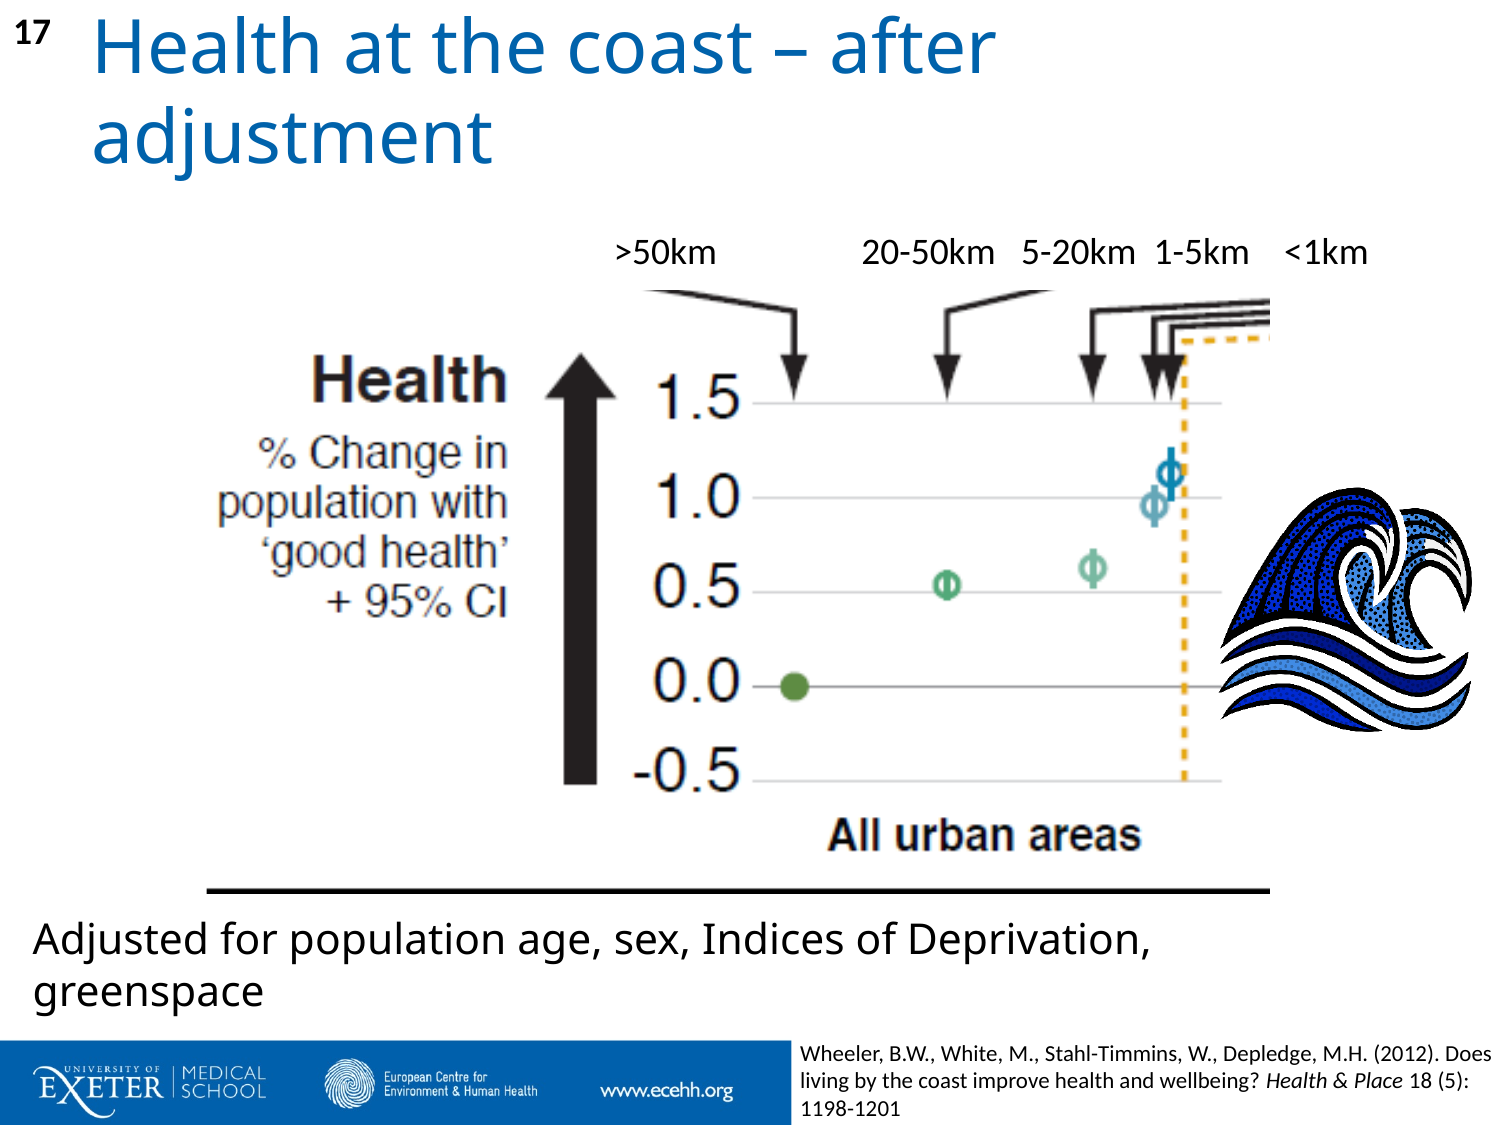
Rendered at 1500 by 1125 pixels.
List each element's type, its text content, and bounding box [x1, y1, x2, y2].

picture [0, 290, 1480, 1125]
list Adjusted for population age, sex, Indices of Deprivation, greenspace [17, 905, 1368, 1024]
text_box Wheeler, B.W., White, M., Stahl-Timmins, W., Depledge, M.H. (2012). Does living by the coast improve health and wellbeing? Health & Place 18 (5): 1198-1201 [785, 1031, 1500, 1125]
text_box >50km 20-50km 5-20km 1-5km <1km [598, 219, 1436, 280]
title Health at the coast – after adjustment [76, 30, 1427, 147]
